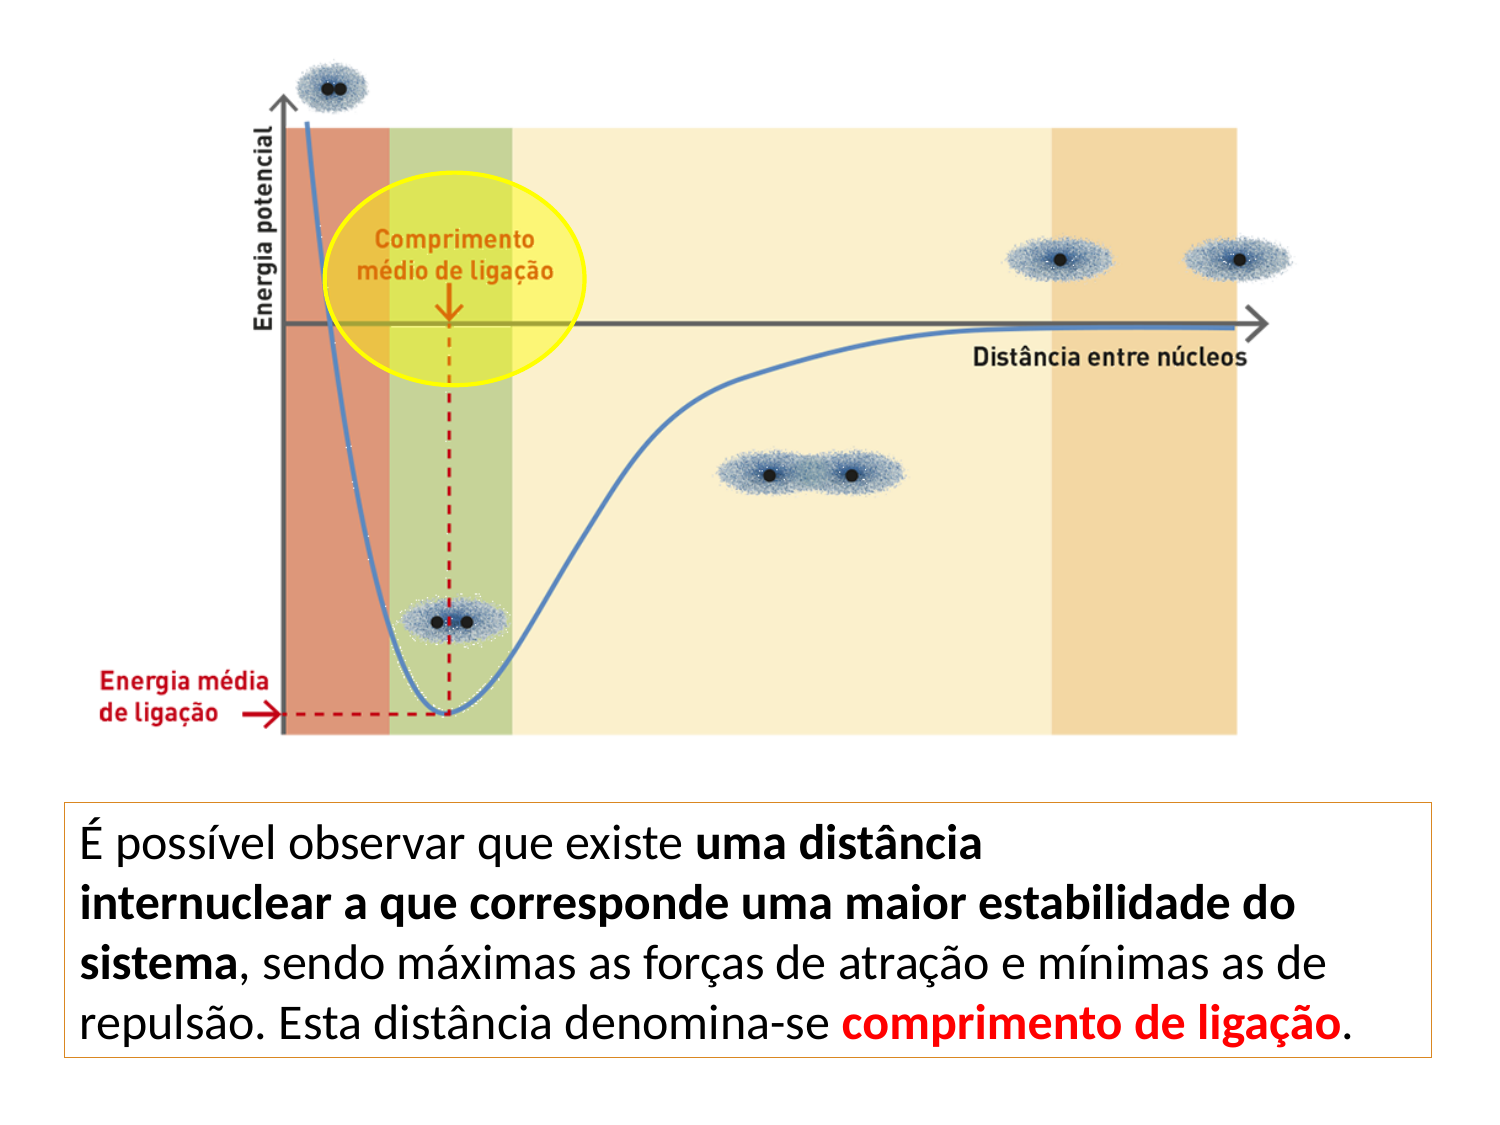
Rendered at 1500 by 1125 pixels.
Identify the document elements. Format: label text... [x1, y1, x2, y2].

text_box É possível observar que existe uma distância internuclear a que corresponde uma maior estabilidade do sistema, sendo máximas as forças de atração e mínimas as de repulsão. Esta distância denomina-se comprimento de ligação. [64, 802, 1432, 1058]
picture [64, 42, 1324, 756]
